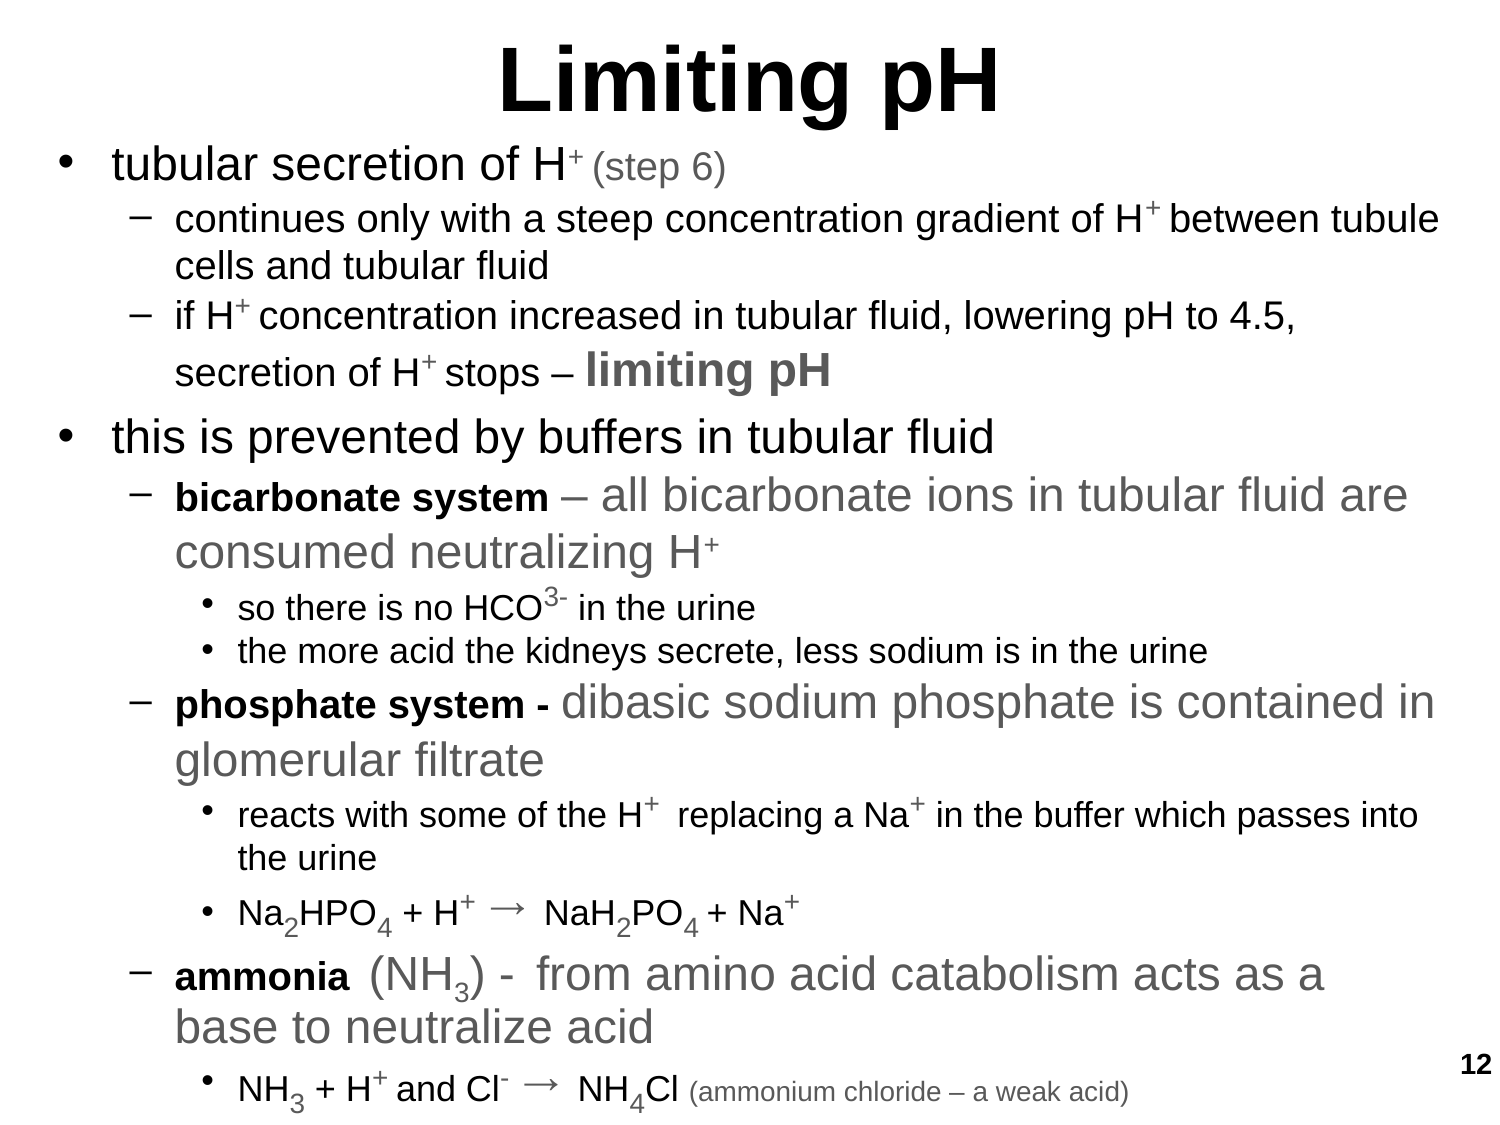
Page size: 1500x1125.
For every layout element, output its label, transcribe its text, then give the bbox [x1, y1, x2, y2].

list tubular secretion of H+ (step 6) continues only with a steep concentration gradient of H+ between tubule cells and tubular fluid if H+ concentration increased in tubular fluid, lowering pH to 4.5, secretion of H+ stops – limiting pH this is prevented by buffers in tubular fluid bicarbonate system – all bicarbonate ions in tubular fluid are consumed neutralizing H+ so there is no HCO3- in the urine the more acid the kidneys secrete, less sodium is in the urine phosphate system - dibasic sodium phosphate is contained in glomerular filtrate reacts with some of the H+ replacing a Na+ in the buffer which passes into the urine Na2HPO4 + H+ → NaH2PO4 + Na+ ammonia (NH3) - from amino acid catabolism acts as a base to neutralize acid NH3 + H+ and Cl- → NH4Cl (ammonium chloride – a weak acid) [50, 125, 1450, 1125]
title Limiting pH [0, 0, 1500, 150]
slide_number 12 [1450, 1037, 1500, 1125]
